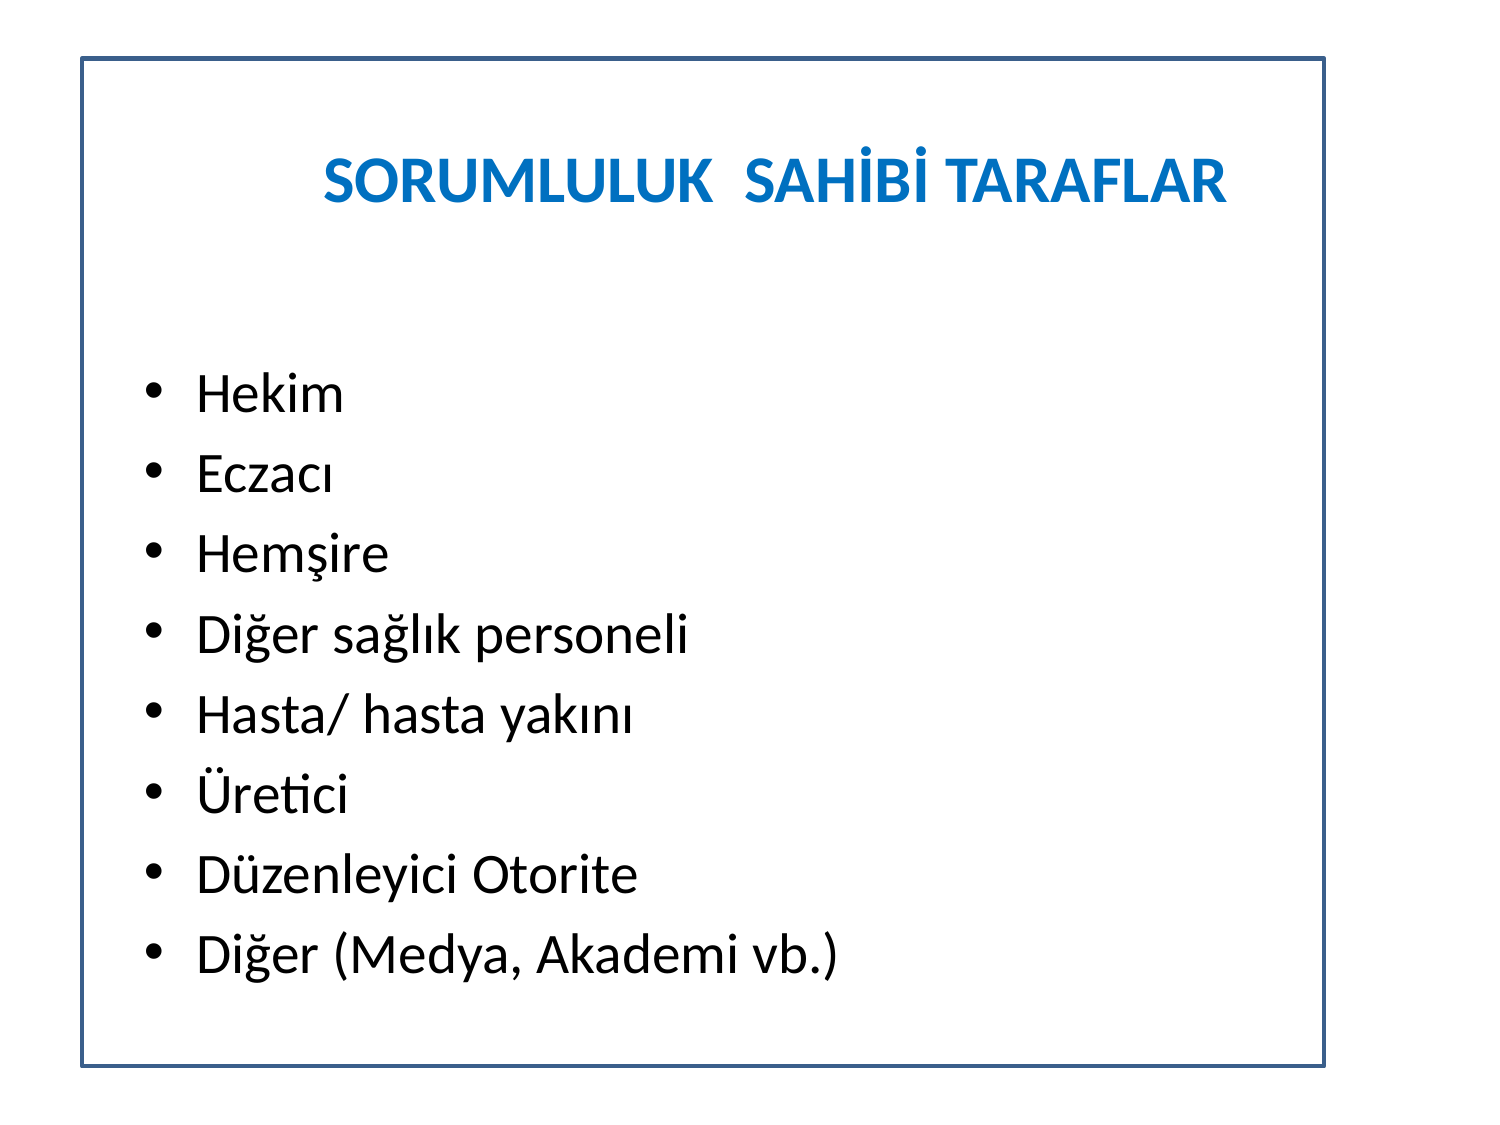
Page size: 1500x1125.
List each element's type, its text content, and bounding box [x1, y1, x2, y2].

text_box [80, 56, 1326, 1068]
title SORUMLULUK SAHİBİ TARAFLAR [140, 82, 1412, 270]
list Hekim Eczacı Hemşire Diğer sağlık personeli Hasta/ hasta yakını Üretici Düzenleyici Otorite Diğer (Medya, Akademi vb.) [128, 267, 1354, 997]
slide_number 3 [1074, 1042, 1425, 1103]
